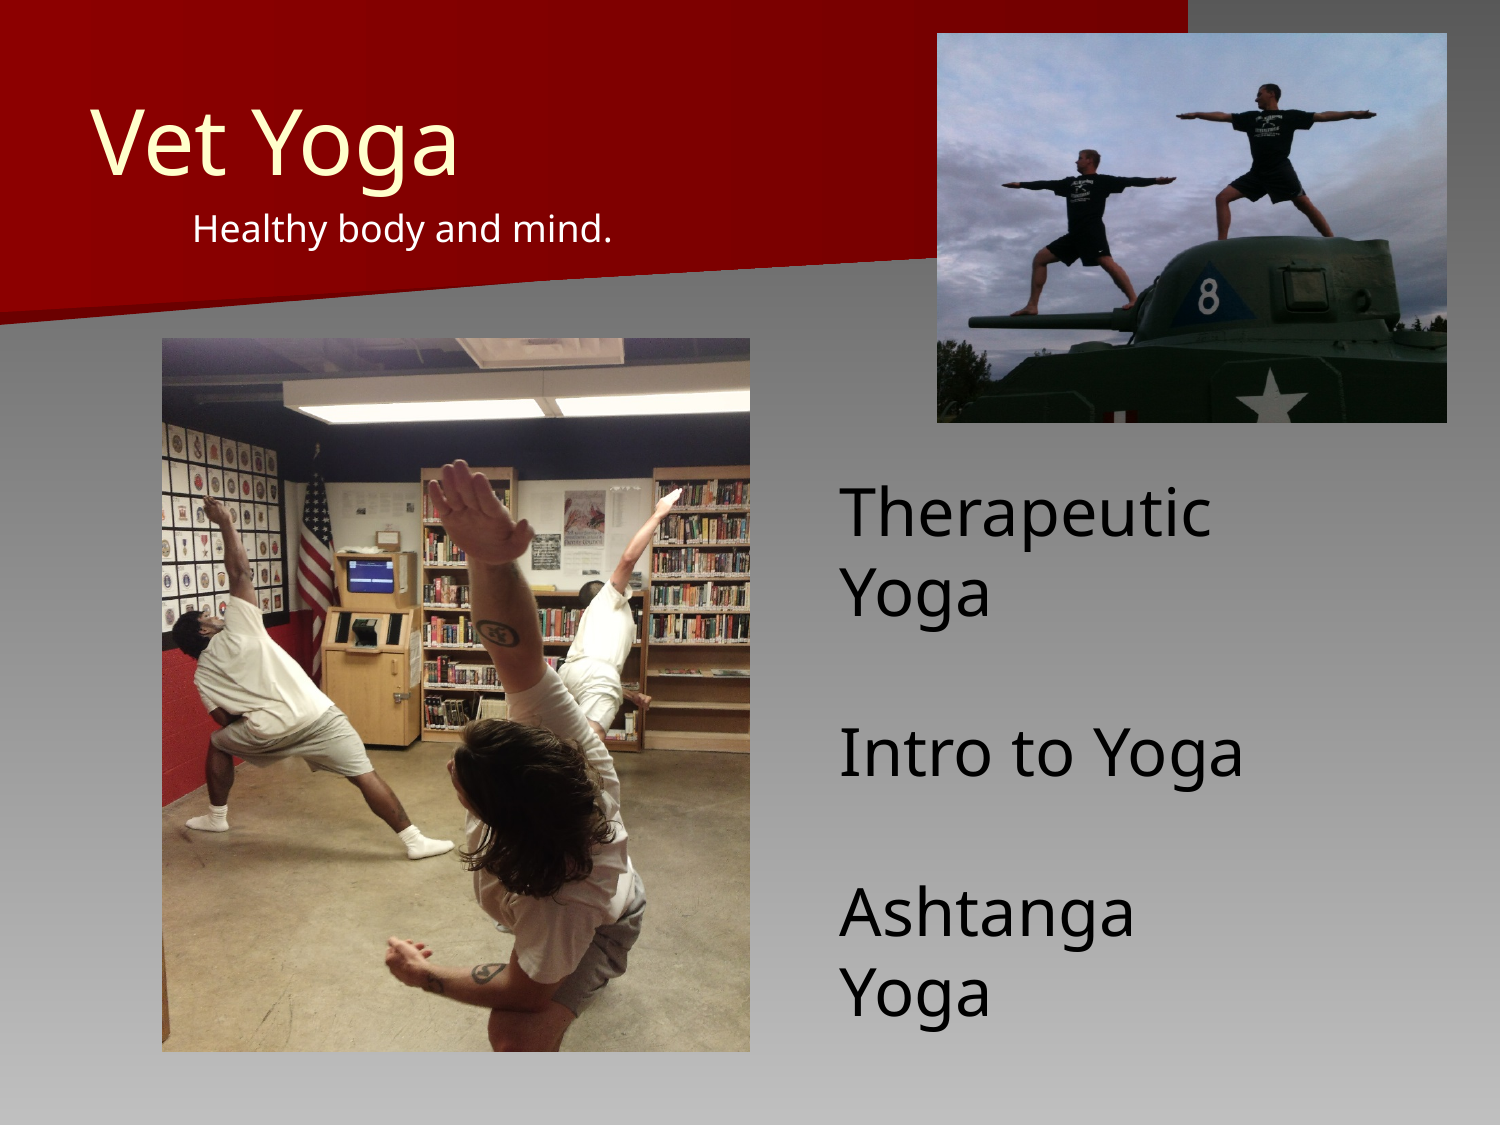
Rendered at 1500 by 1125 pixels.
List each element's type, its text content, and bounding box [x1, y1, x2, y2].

text_box Healthy body and mind. [177, 197, 628, 258]
picture [162, 338, 751, 1052]
title Vet Yoga [74, 44, 932, 233]
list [937, 33, 1448, 423]
text_box Therapeutic Yoga Intro to Yoga Ashtanga Yoga [825, 462, 1313, 1037]
